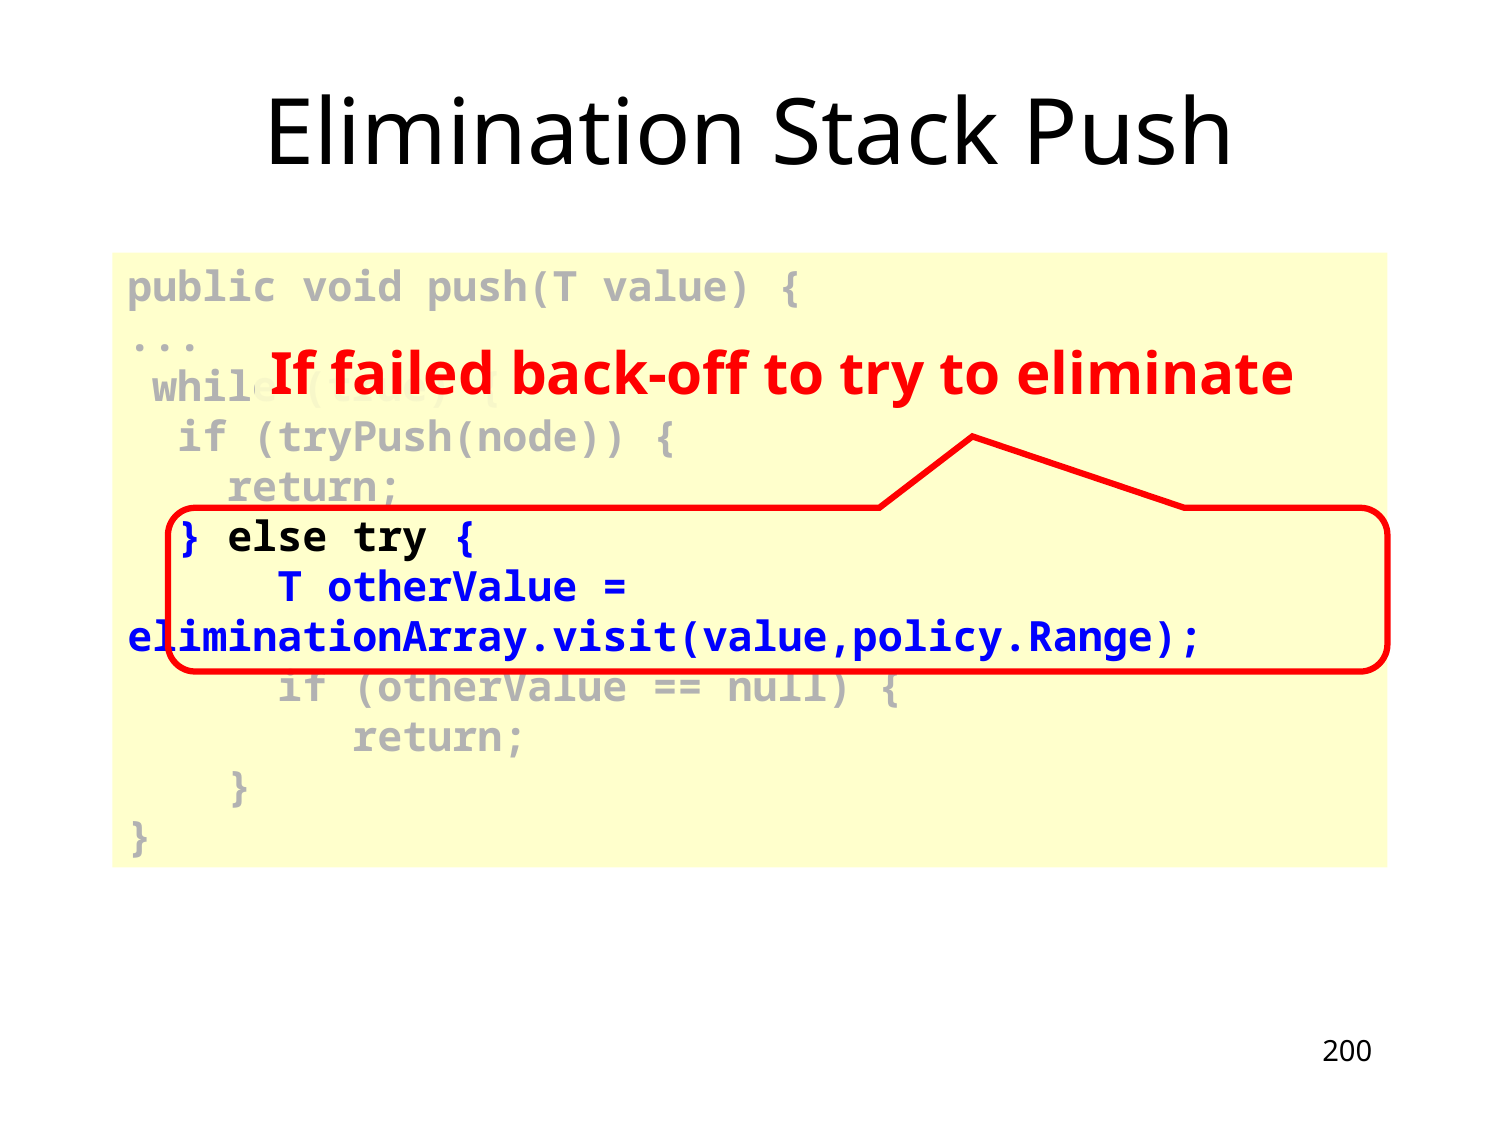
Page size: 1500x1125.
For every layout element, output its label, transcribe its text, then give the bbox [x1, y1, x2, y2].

text_box [167, 436, 1388, 672]
slide_number 200 [1074, 1024, 1388, 1101]
title Elimination Stack Push [112, 33, 1388, 222]
text_box public void push(T value) { ... while (true) { if (tryPush(node)) { return; } else try { T otherValue = eliminationArray.visit(value,policy.Range); if (otherValue == null) { return; } } [112, 252, 1388, 868]
text_box If failed back-off to try to eliminate [255, 328, 1310, 414]
